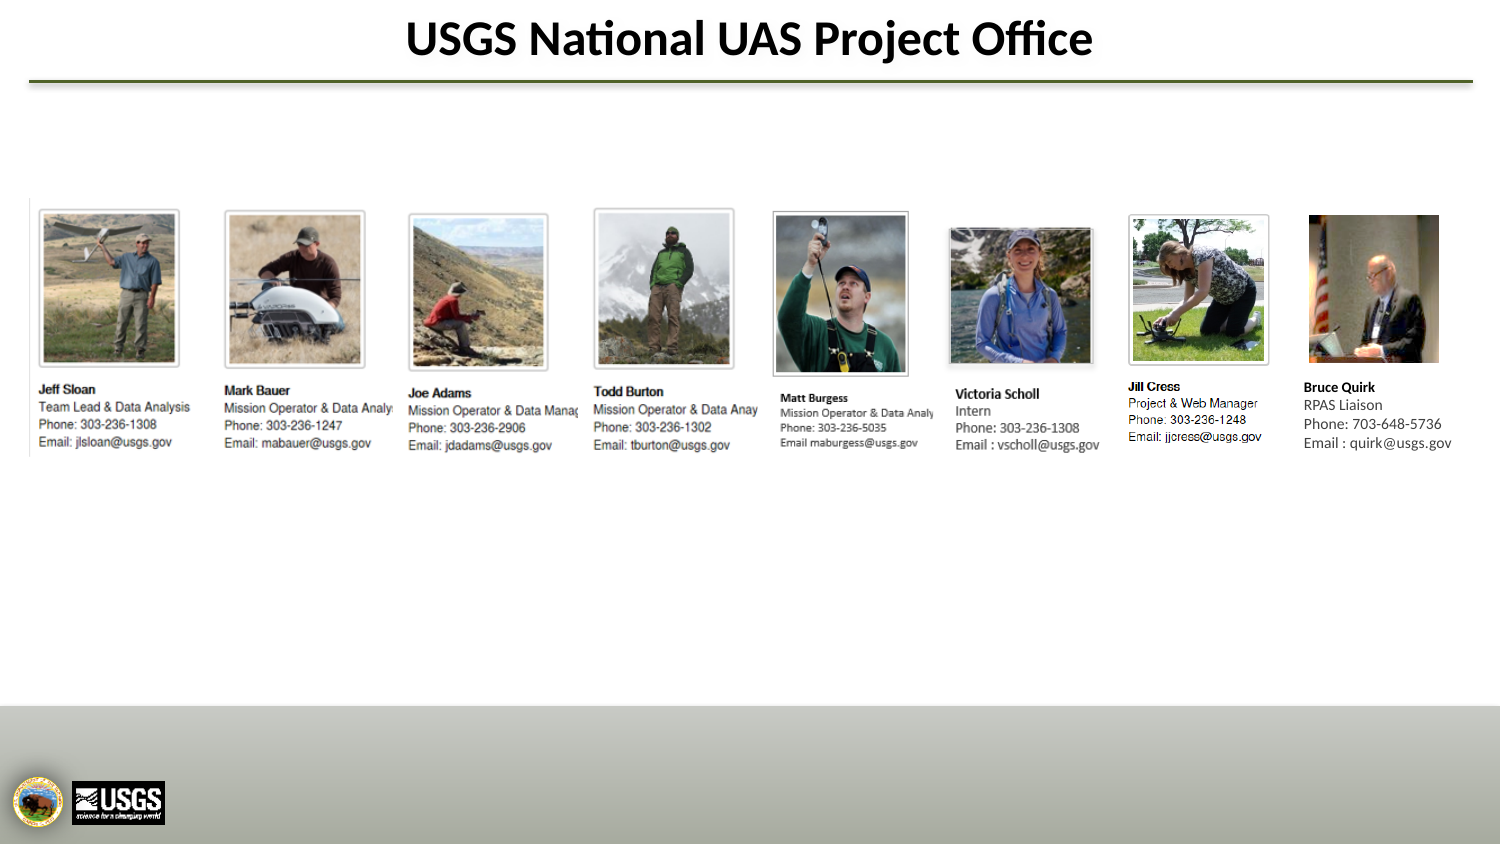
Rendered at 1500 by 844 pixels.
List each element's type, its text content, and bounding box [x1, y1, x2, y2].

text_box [1298, 215, 1467, 459]
picture [28, 195, 1290, 468]
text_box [0, 706, 1500, 844]
text_box USGS National UAS Project Office [109, 3, 1391, 68]
